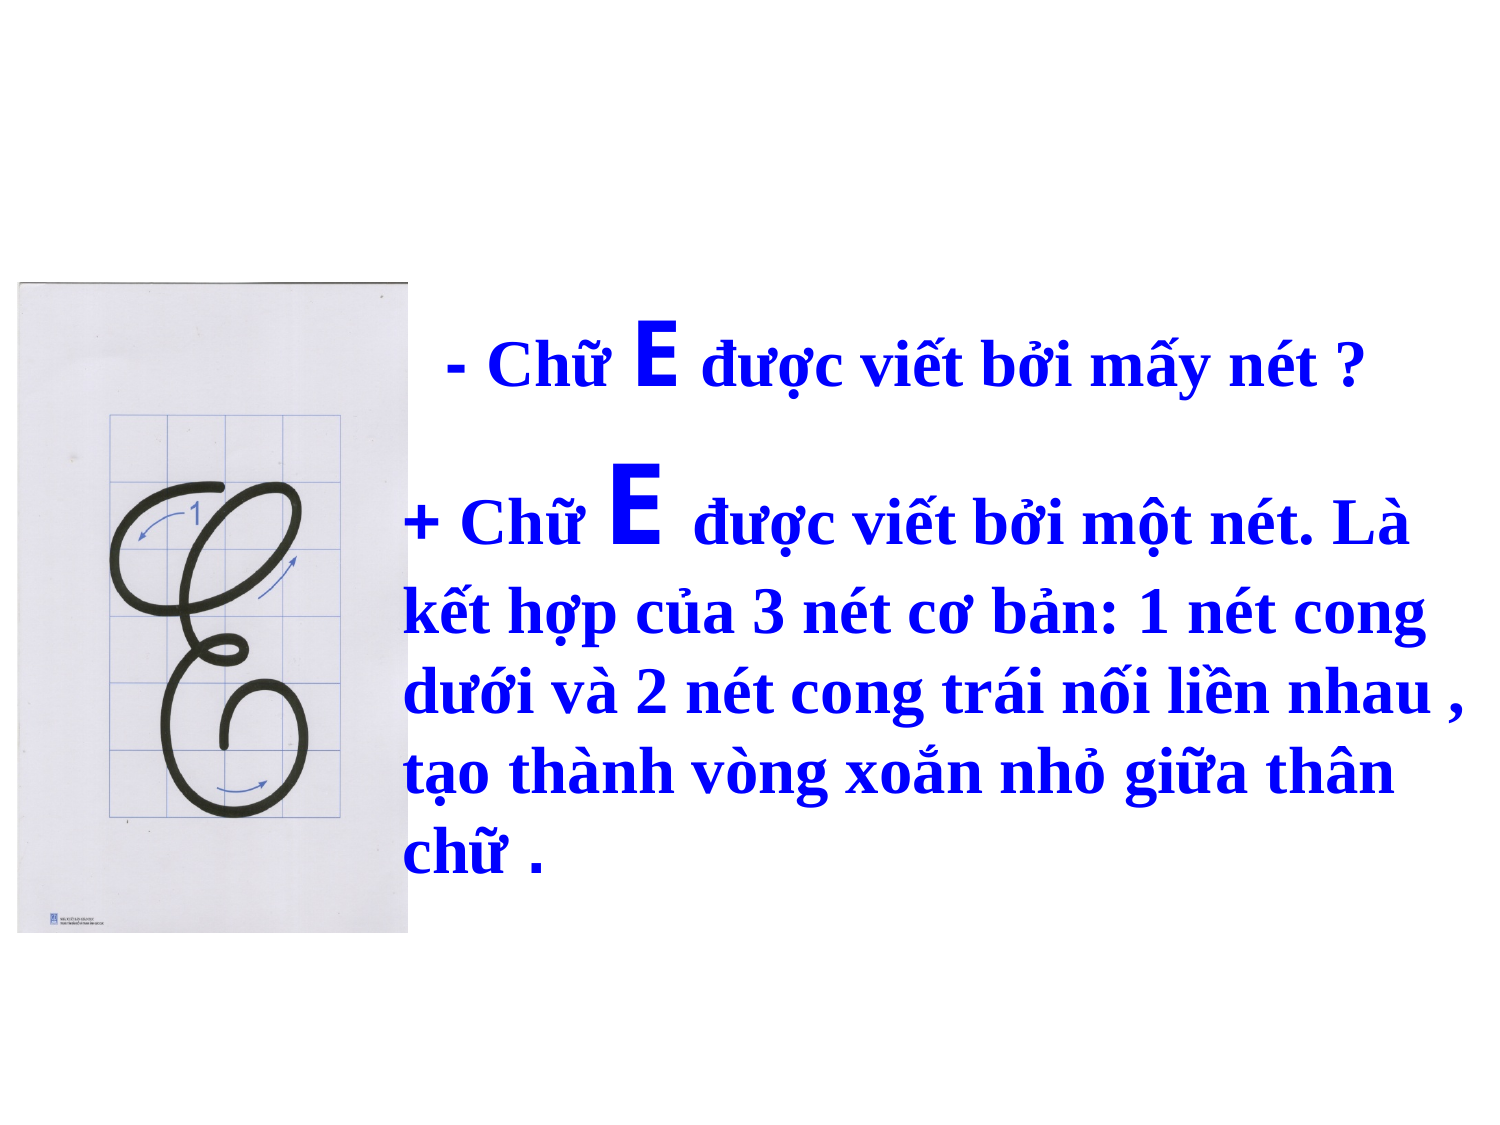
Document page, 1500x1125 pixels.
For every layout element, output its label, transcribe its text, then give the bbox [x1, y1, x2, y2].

text_box - Chữ E được viết bởi mấy nét ? [413, 287, 1450, 413]
picture [17, 282, 408, 933]
text_box + Chữ E được viết bởi một nét. Là kết hợp của 3 nét cơ bản: 1 nét cong dưới và 2 nét cong trái nối liền nhau , tạo thành vòng xoắn nhỏ giữa thân chữ . [413, 424, 1500, 895]
